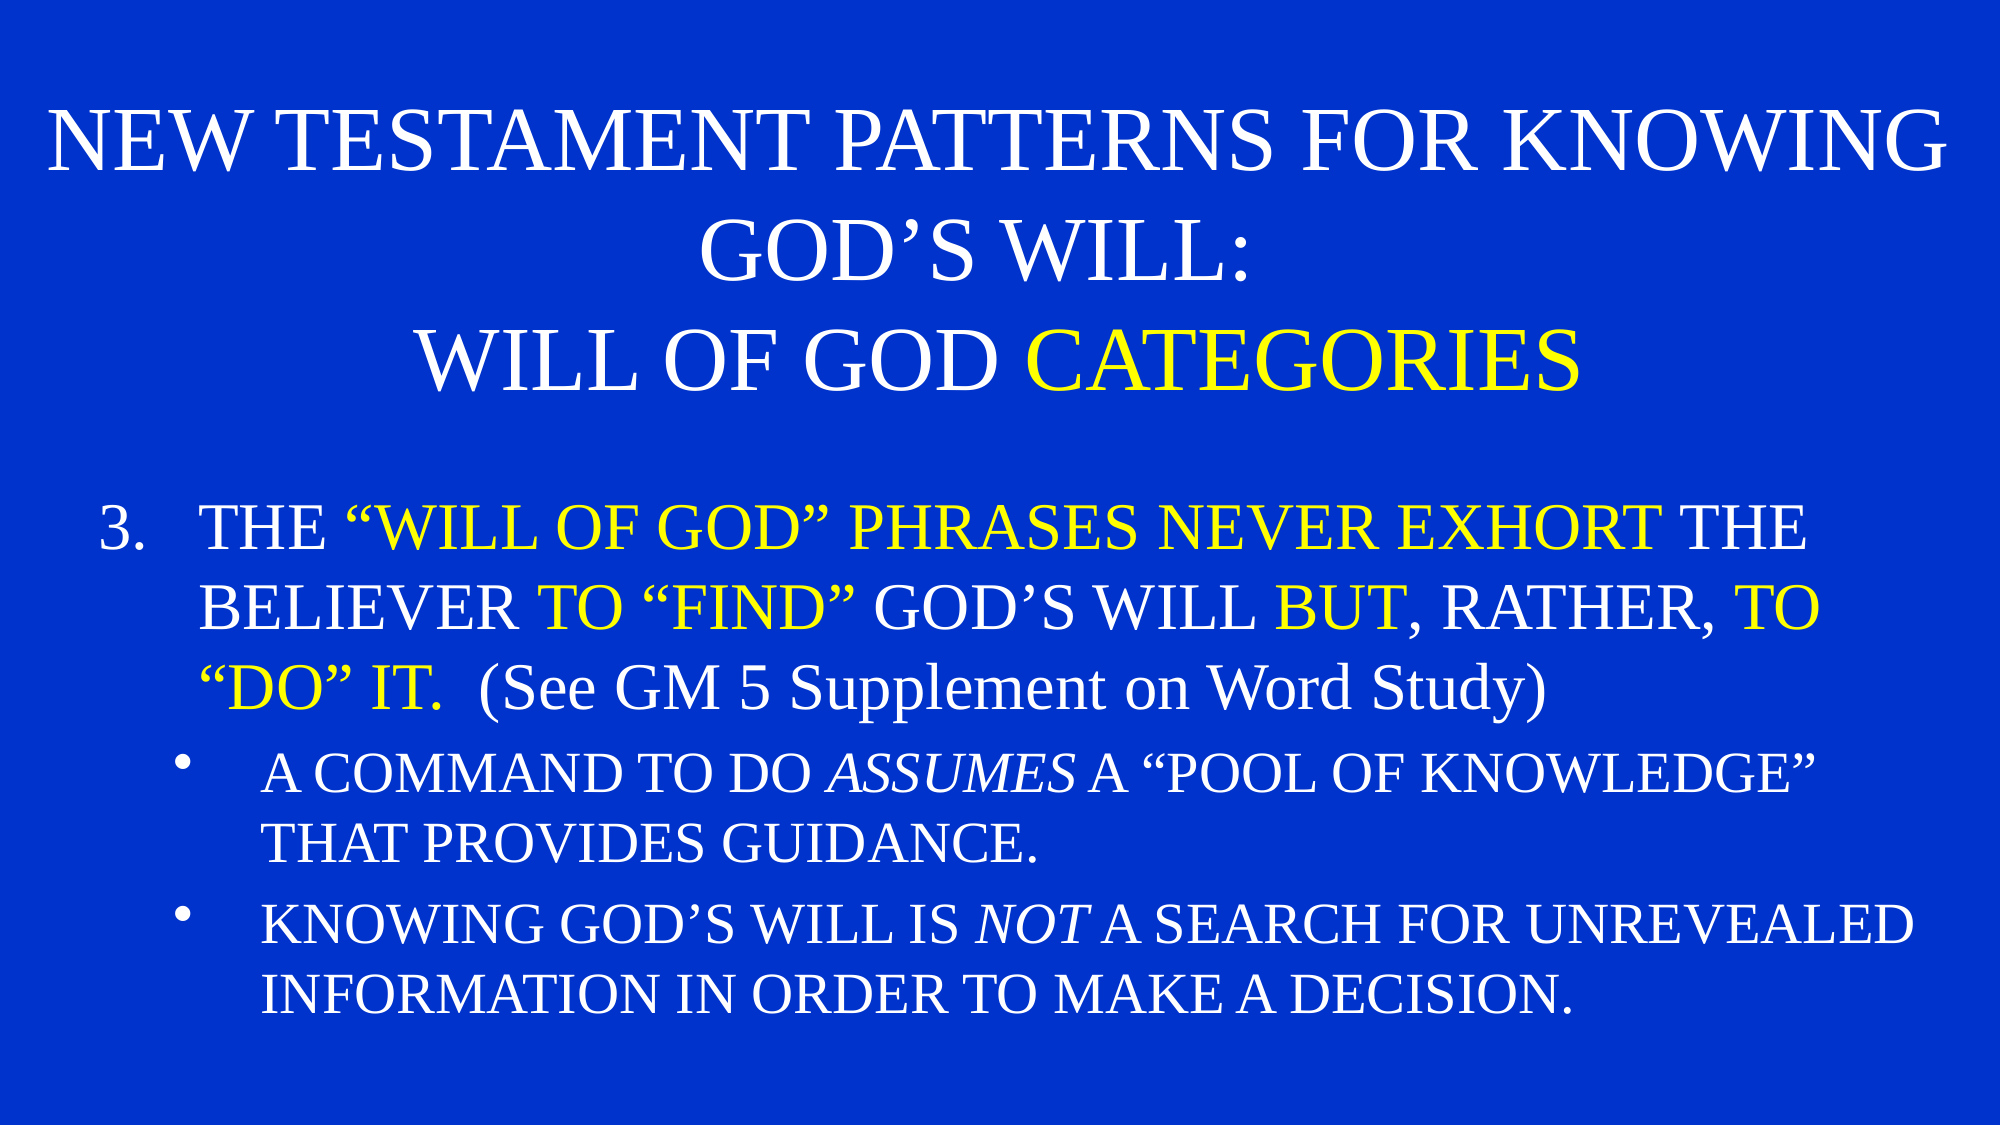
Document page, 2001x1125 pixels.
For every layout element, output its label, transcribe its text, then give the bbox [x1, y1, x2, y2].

title NEW TESTAMENT PATTERNS FOR KNOWING GOD’S WILL: WILL OF GOD CATEGORIES [20, 24, 1979, 463]
list THE “WILL OF GOD” PHRASES NEVER EXHORT THE BELIEVER TO “FIND” GOD’S WILL BUT, RATHER, TO “DO” IT. (See GM 5 Supplement on Word Study) A COMMAND TO DO ASSUMES A “POOL OF KNOWLEDGE” THAT PROVIDES GUIDANCE. KNOWING GOD’S WILL IS NOT A SEARCH FOR UNREVEALED INFORMATION IN ORDER TO MAKE A DECISION. [83, 474, 1965, 1125]
